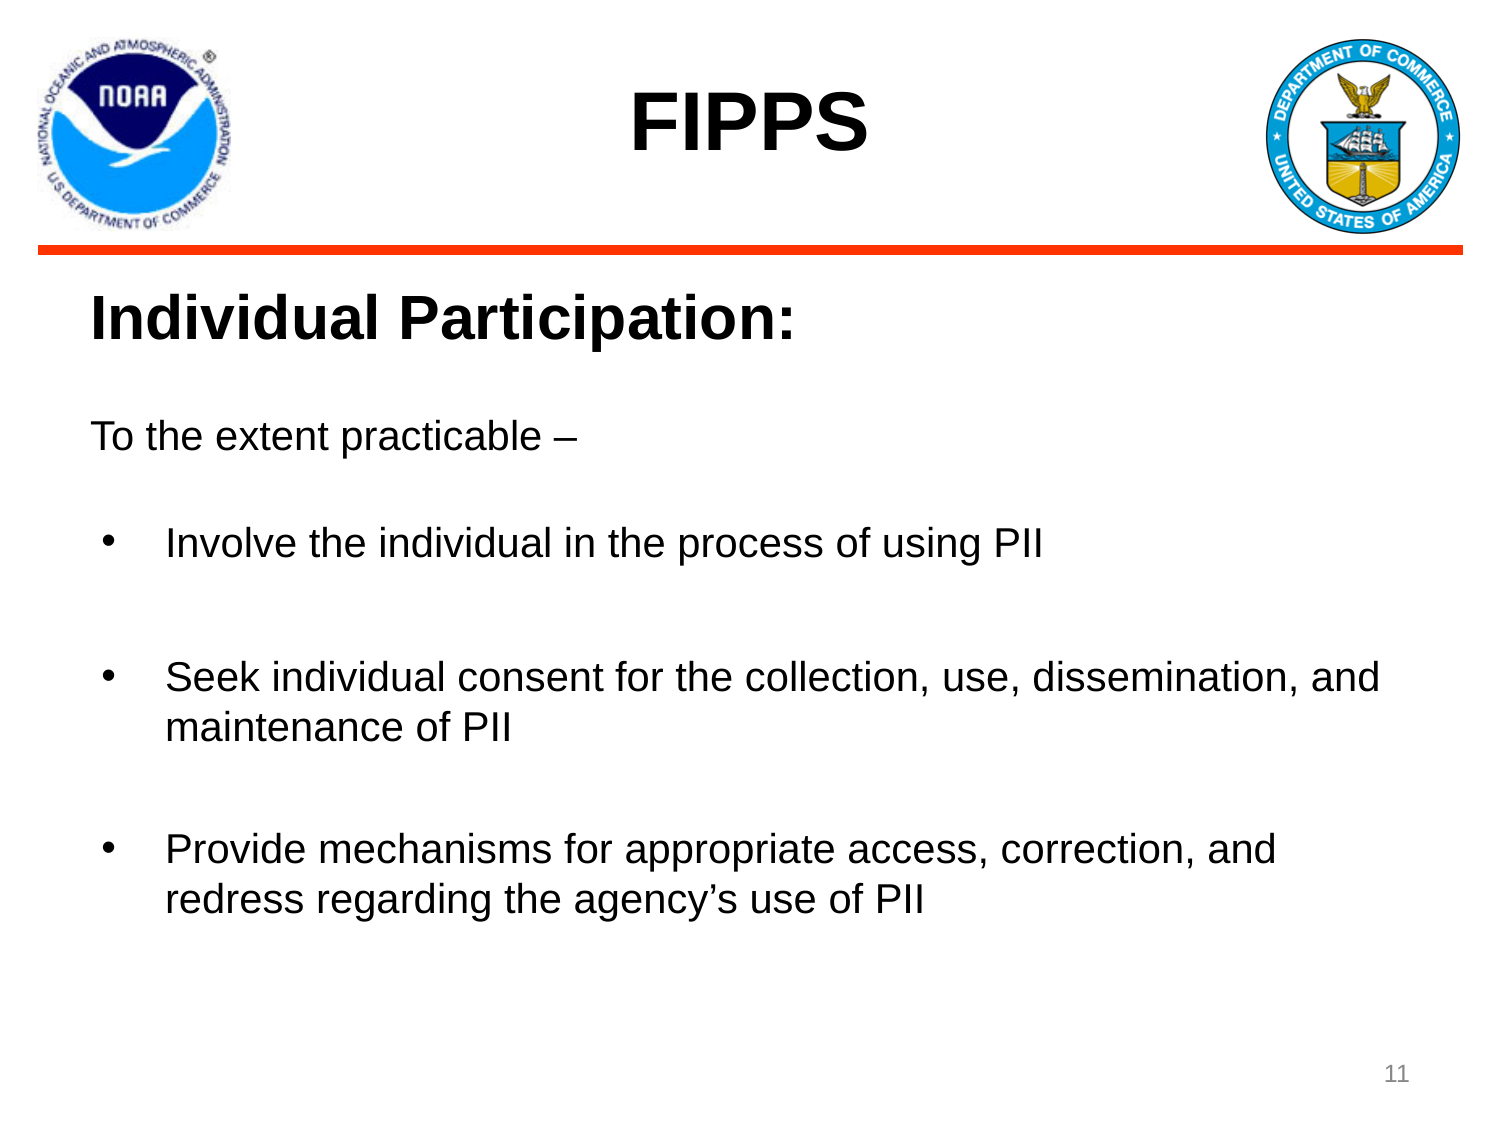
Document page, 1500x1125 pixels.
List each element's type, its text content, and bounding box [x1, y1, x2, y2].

picture [37, 37, 231, 231]
slide_number ‹#› [1074, 1042, 1425, 1103]
picture [1262, 37, 1463, 237]
list Individual Participation: To the extent practicable – Involve the individual in the process of using PII Seek individual consent for the collection, use, dissemination, and maintenance of PII Provide mechanisms for appropriate access, correction, and redress regarding the agency’s use of PII [75, 262, 1425, 1005]
title FIPPS [381, 52, 1119, 182]
